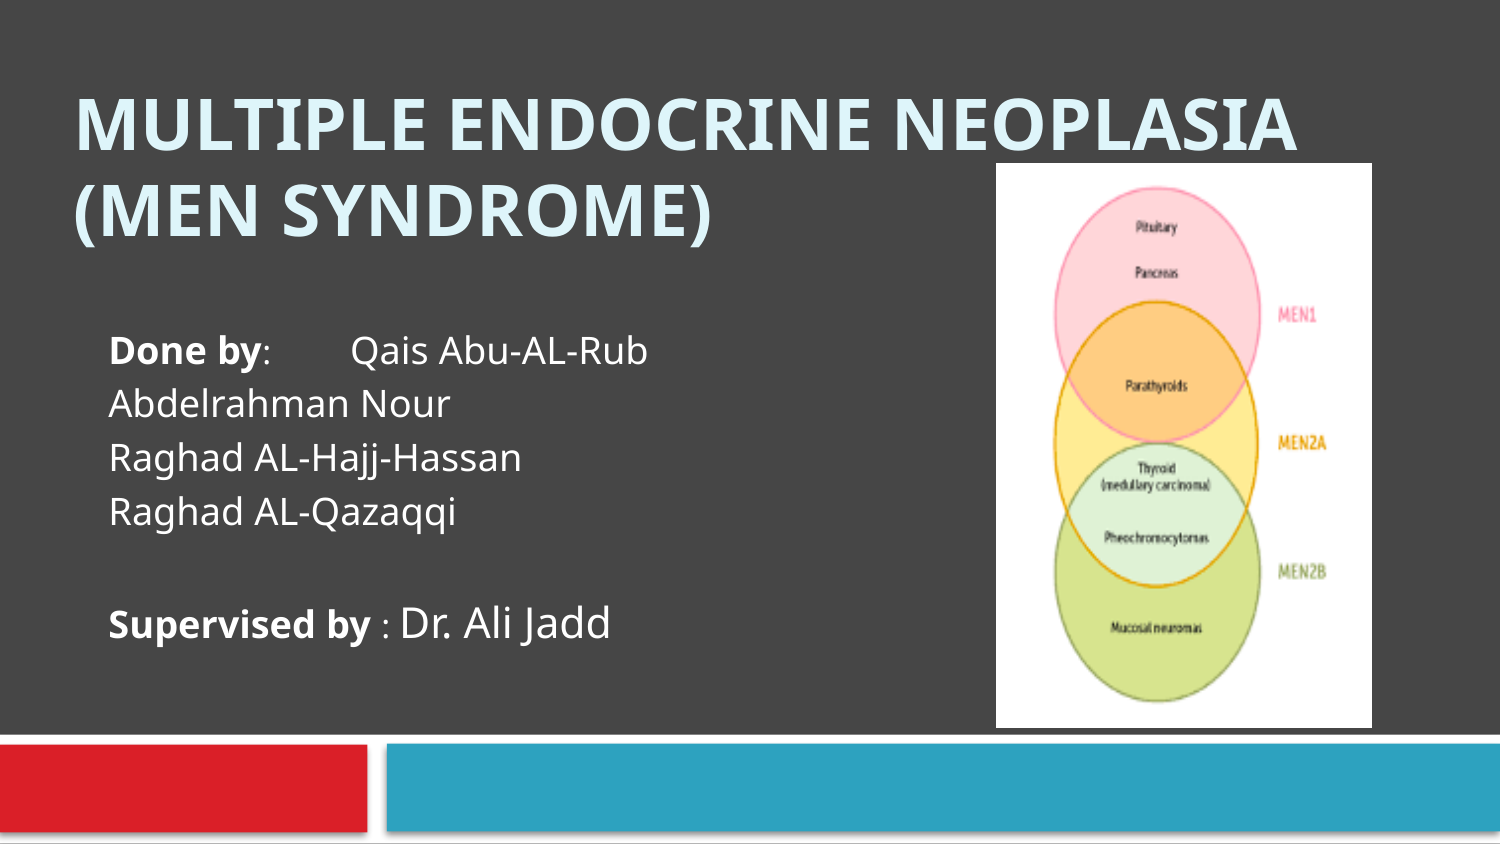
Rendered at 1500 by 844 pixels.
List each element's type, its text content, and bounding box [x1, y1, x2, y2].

title Multiple Endocrine Neoplasia (MEN syndrome) [58, 46, 1325, 258]
picture [995, 163, 1372, 729]
text_box Done by: Qais Abu-AL-Rub Abdelrahman Nour Raghad AL-Hajj-Hassan Raghad AL-Qazaqqi Supervised by : Dr. Ali Jadd [93, 316, 989, 657]
